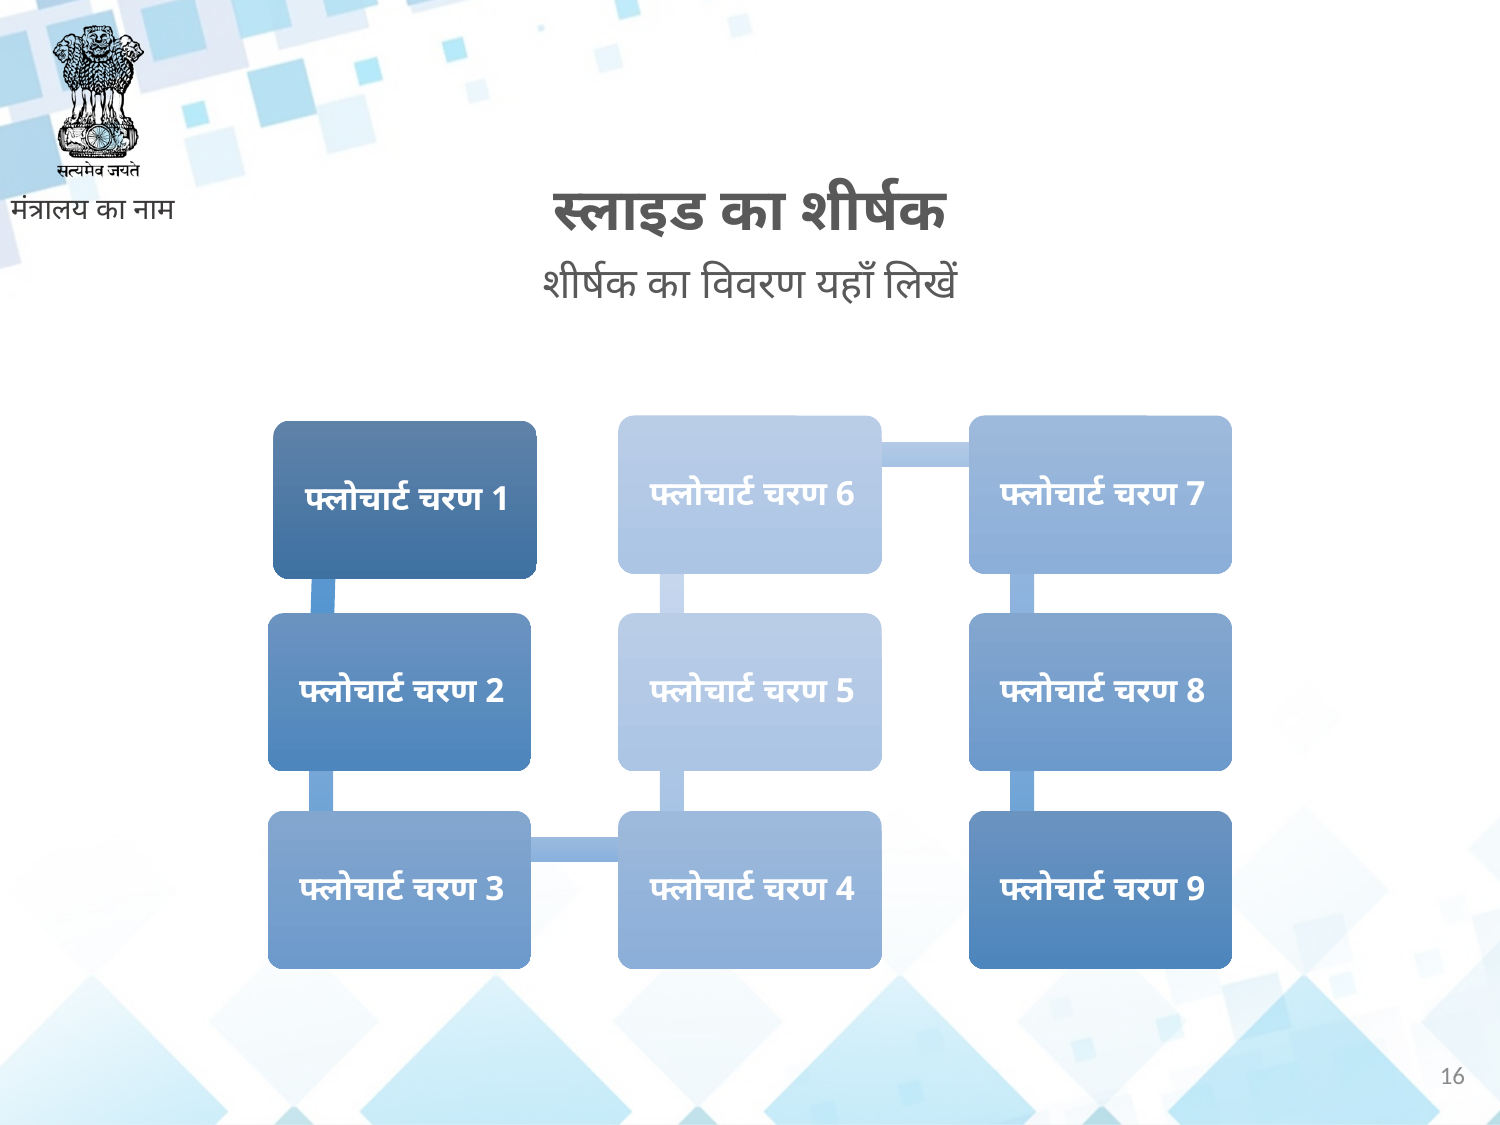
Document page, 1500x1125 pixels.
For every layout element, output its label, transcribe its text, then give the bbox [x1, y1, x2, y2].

picture [51, 23, 144, 179]
list स्लाइड का शीर्षक [278, 172, 1222, 244]
slide_number 16 [1142, 1044, 1481, 1105]
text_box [267, 408, 1233, 976]
list शीर्षक का विवरण यहाँ लिखें [219, 255, 1281, 350]
